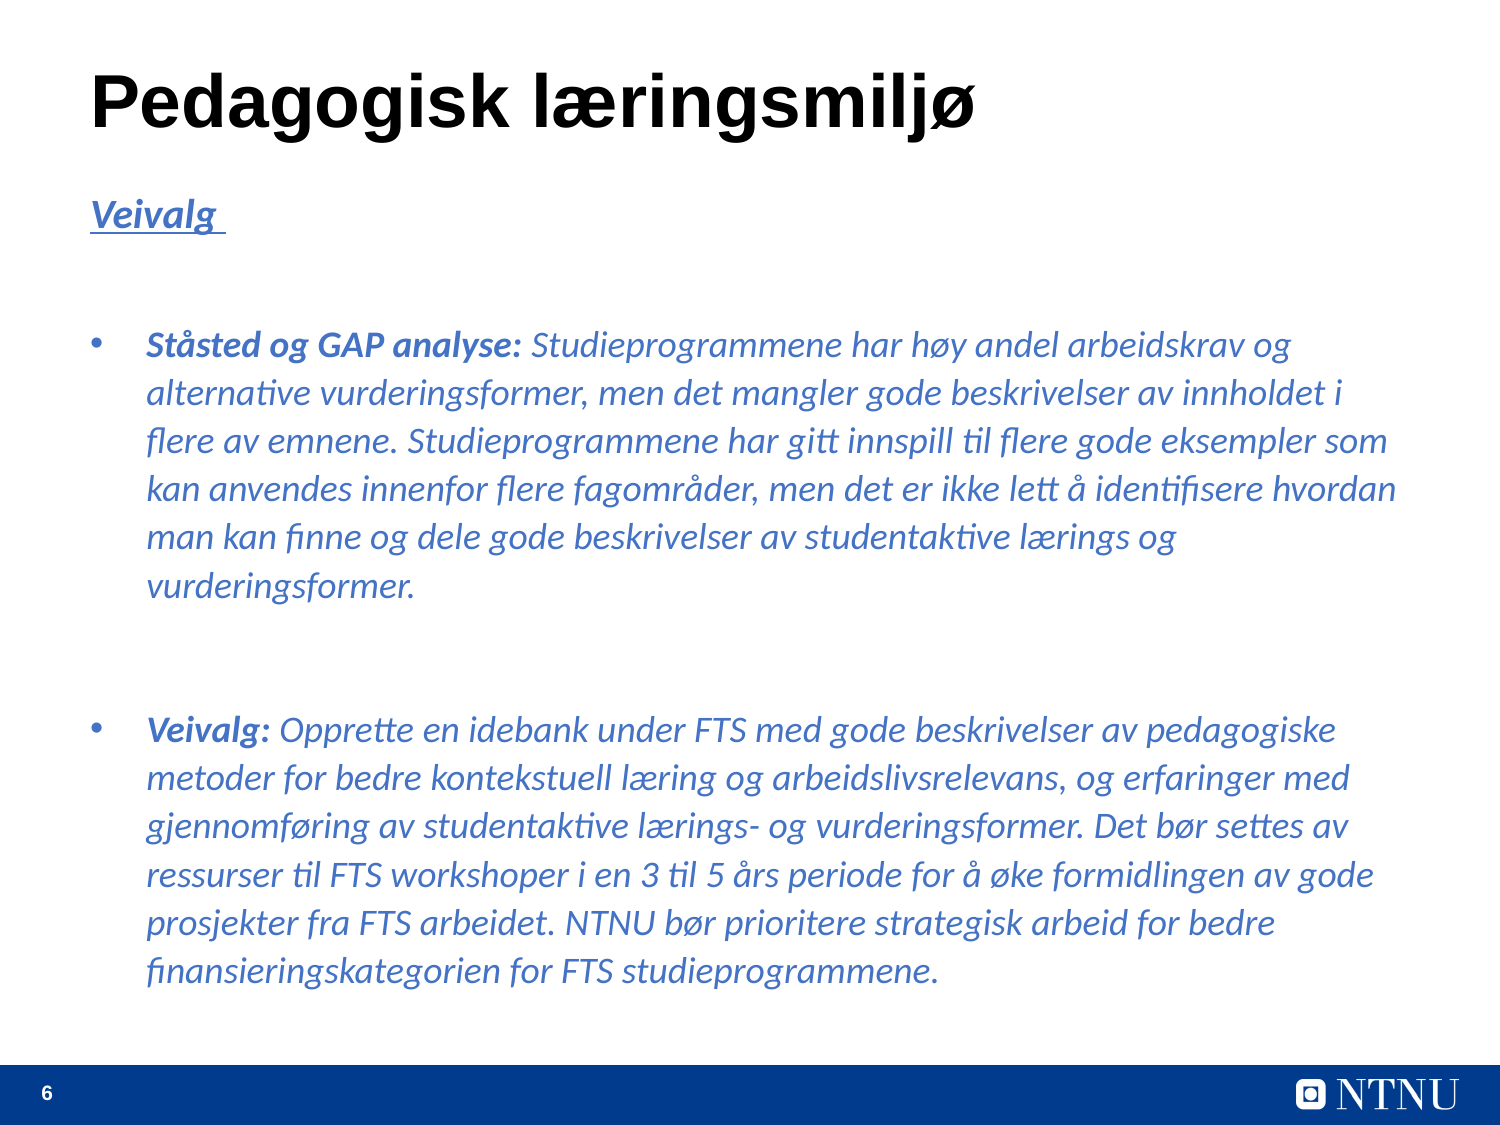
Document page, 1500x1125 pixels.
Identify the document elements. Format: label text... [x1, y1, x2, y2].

list Veivalg Ståsted og GAP analyse: Studieprogrammene har høy andel arbeidskrav og alternative vurderingsformer, men det mangler gode beskrivelser av innholdet i flere av emnene. Studieprogrammene har gitt innspill til flere gode eksempler som kan anvendes innenfor flere fagområder, men det er ikke lett å identifisere hvordan man kan finne og dele gode beskrivelser av studentaktive lærings og vurderingsformer. Veivalg: Opprette en idebank under FTS med gode beskrivelser av pedagogiske metoder for bedre kontekstuell læring og arbeidslivsrelevans, og erfaringer med gjennomføring av studentaktive lærings- og vurderingsformer. Det bør settes av ressurser til FTS workshoper i en 3 til 5 års periode for å øke formidlingen av gode prosjekter fra FTS arbeidet. NTNU bør prioritere strategisk arbeid for bedre finansieringskategorien for FTS studieprogrammene. [75, 176, 1425, 1005]
picture [0, 1065, 1500, 1125]
title Pedagogisk læringsmiljø [75, 45, 1425, 152]
